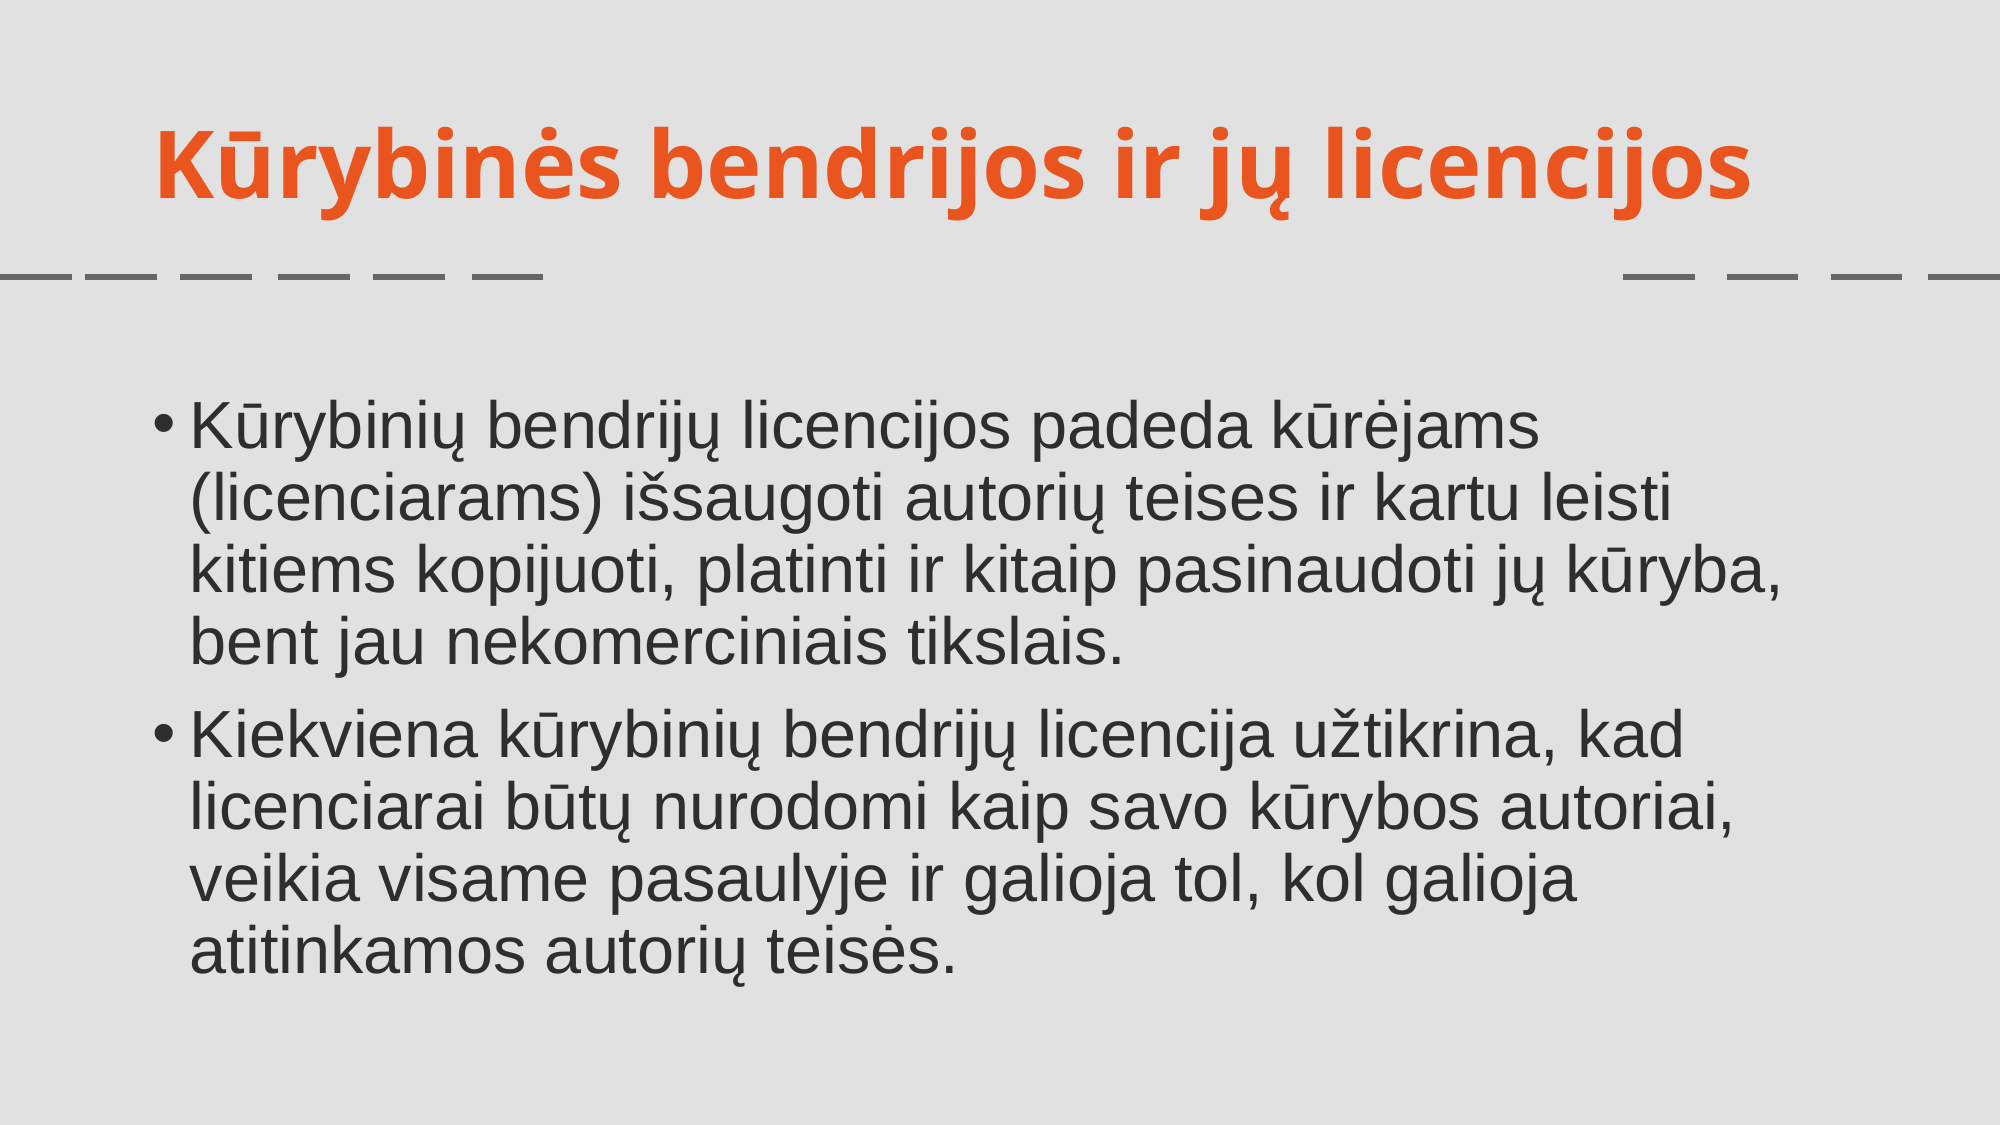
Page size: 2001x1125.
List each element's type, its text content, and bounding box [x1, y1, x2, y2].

title Kūrybinės bendrijos ir jų licencijos [137, 59, 1863, 278]
list Kūrybinių bendrijų licencijos padeda kūrėjams (licenciarams) išsaugoti autorių teises ir kartu leisti kitiems kopijuoti, platinti ir kitaip pasinaudoti jų kūryba, bent jau nekomerciniais tikslais. Kiekviena kūrybinių bendrijų licencija užtikrina, kad licenciarai būtų nurodomi kaip savo kūrybos autoriai, veikia visame pasaulyje ir galioja tol, kol galioja atitinkamos autorių teisės. [137, 383, 1863, 1052]
